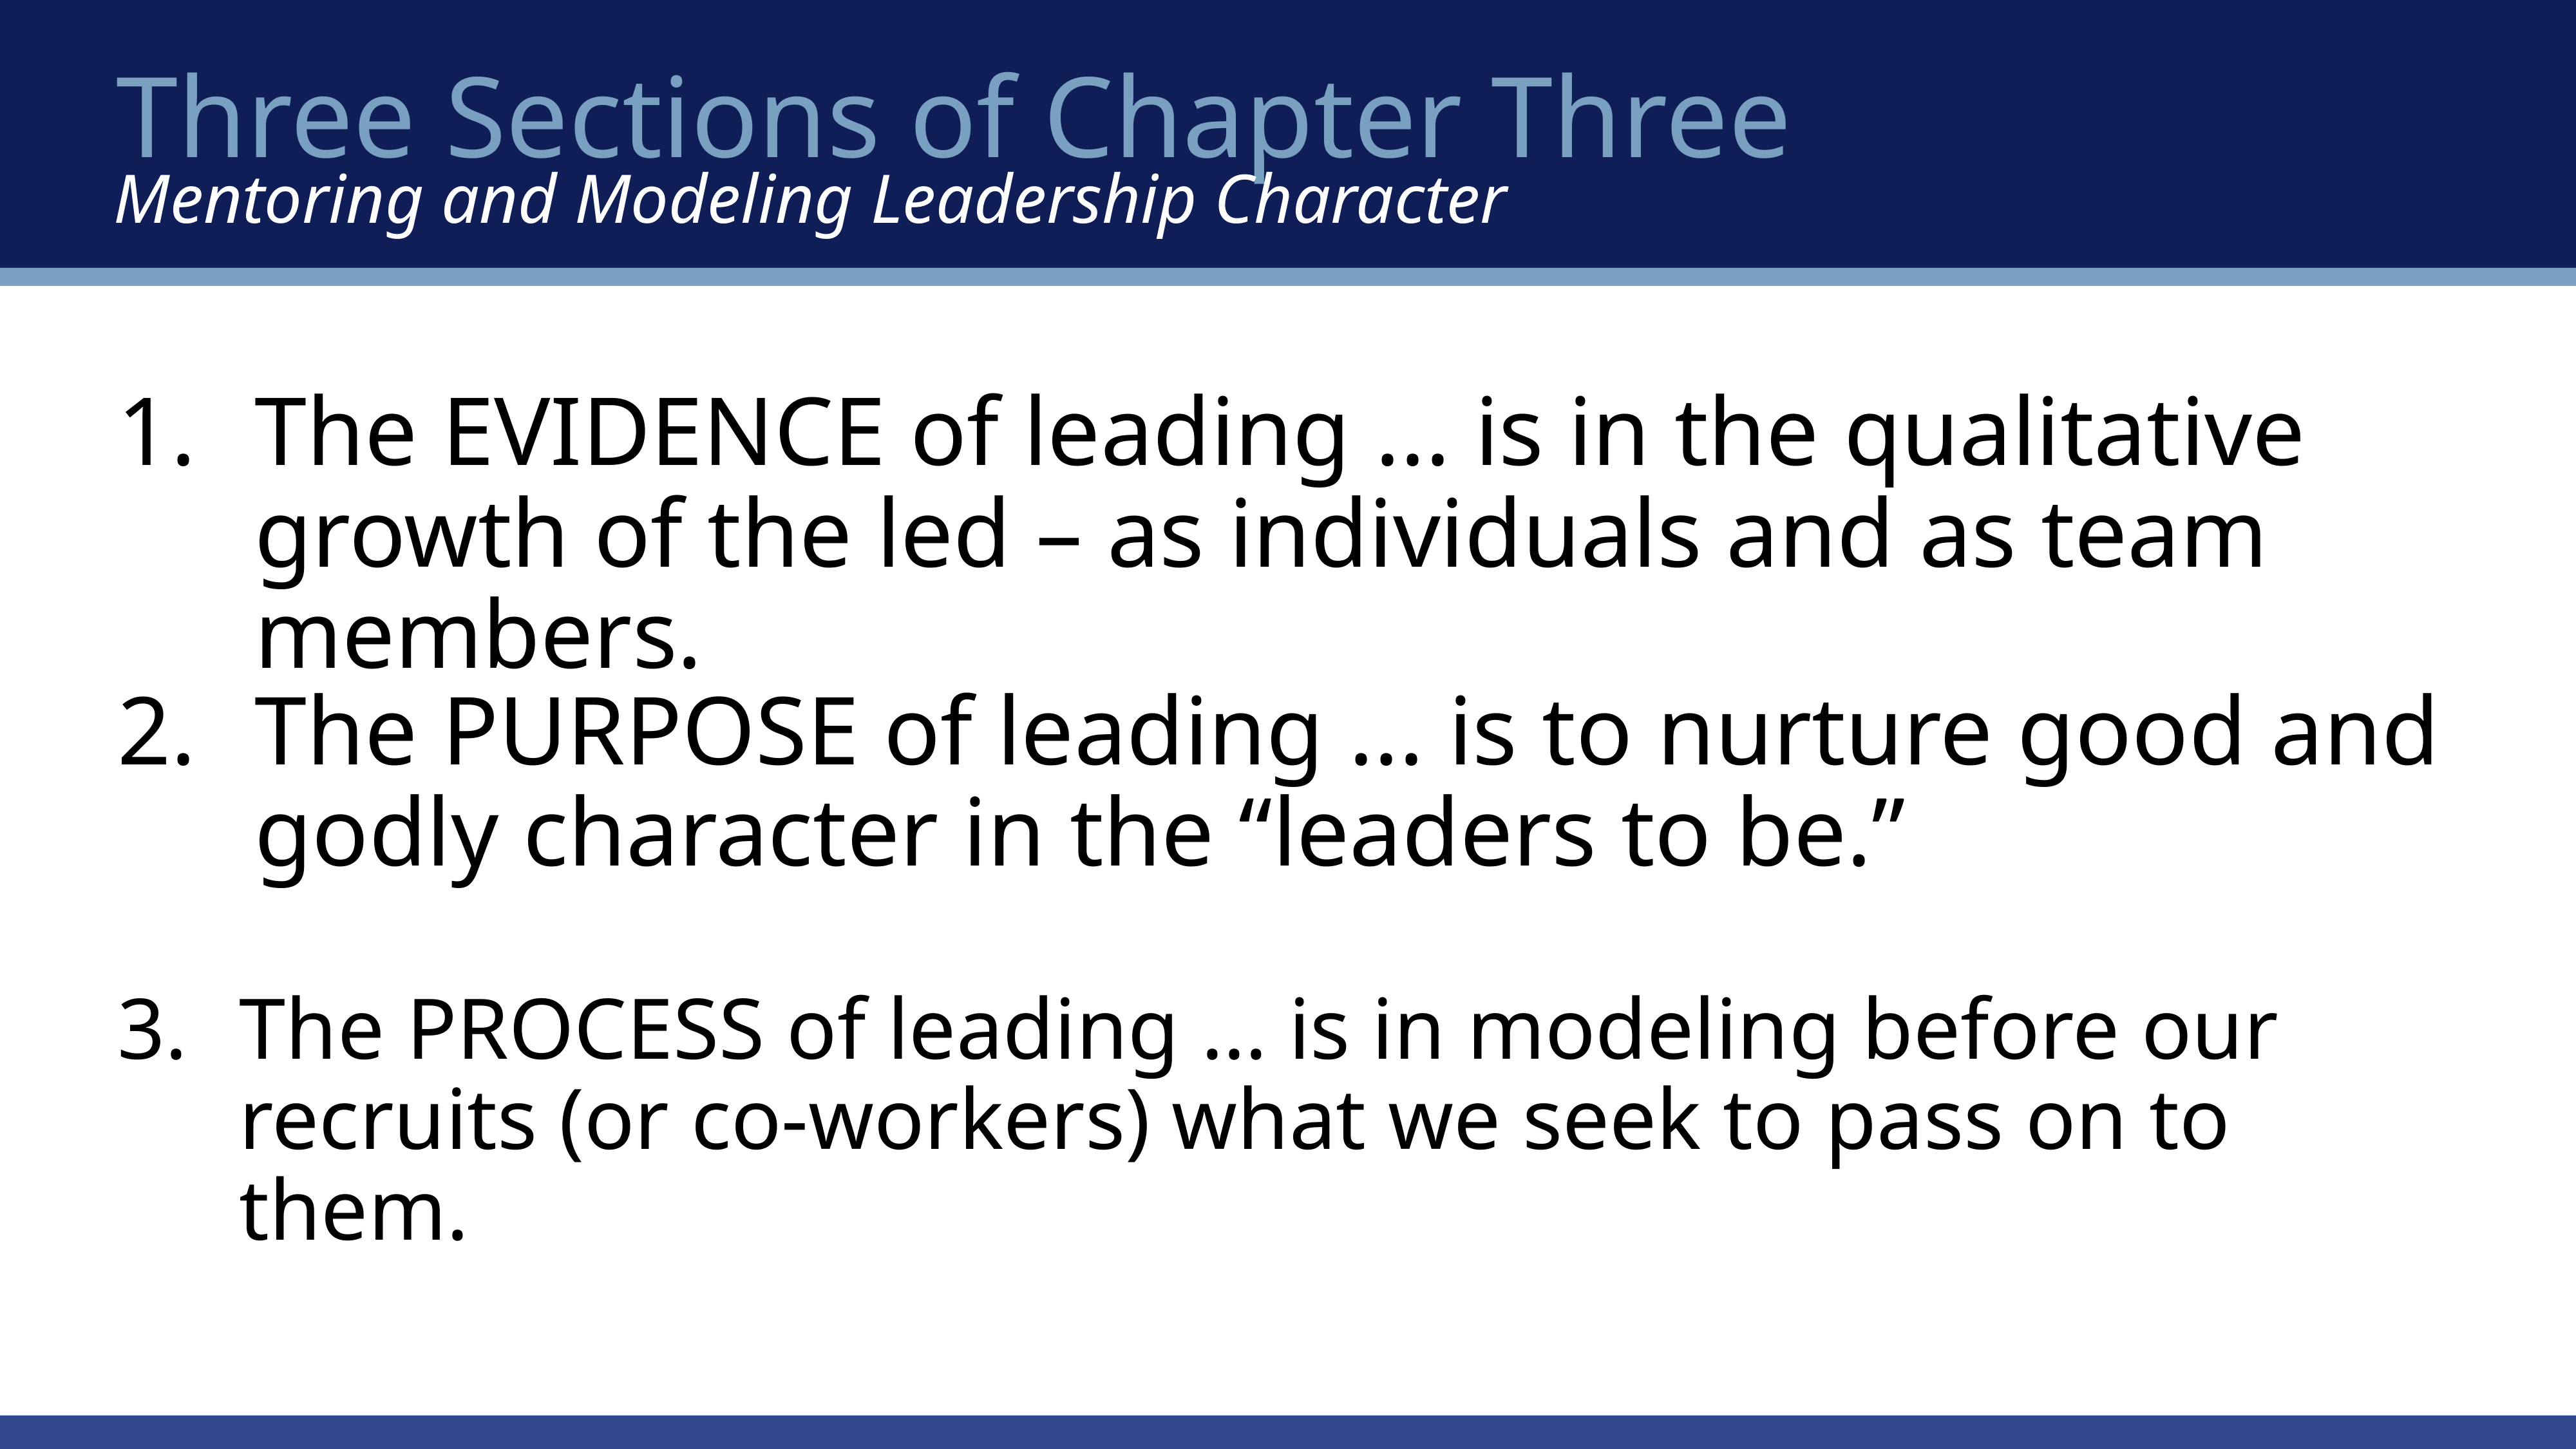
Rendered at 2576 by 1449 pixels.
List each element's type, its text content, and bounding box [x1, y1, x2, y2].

text_box The PURPOSE of leading ... is to nurture good and godly character in the “leaders to be.” [112, 678, 2464, 981]
text_box The PROCESS of leading … is in modeling before our recruits (or co-workers) what we seek to pass on to them. [112, 981, 2464, 1266]
text_box Three Sections of Chapter Three [111, 24, 1835, 150]
picture [0, 0, 2576, 1449]
text_box Mentoring and Modeling Leadership Character [108, 150, 2430, 272]
title The EVIDENCE of leading ... is in the qualitative growth of the led – as individuals and as team members. [111, 379, 2465, 684]
